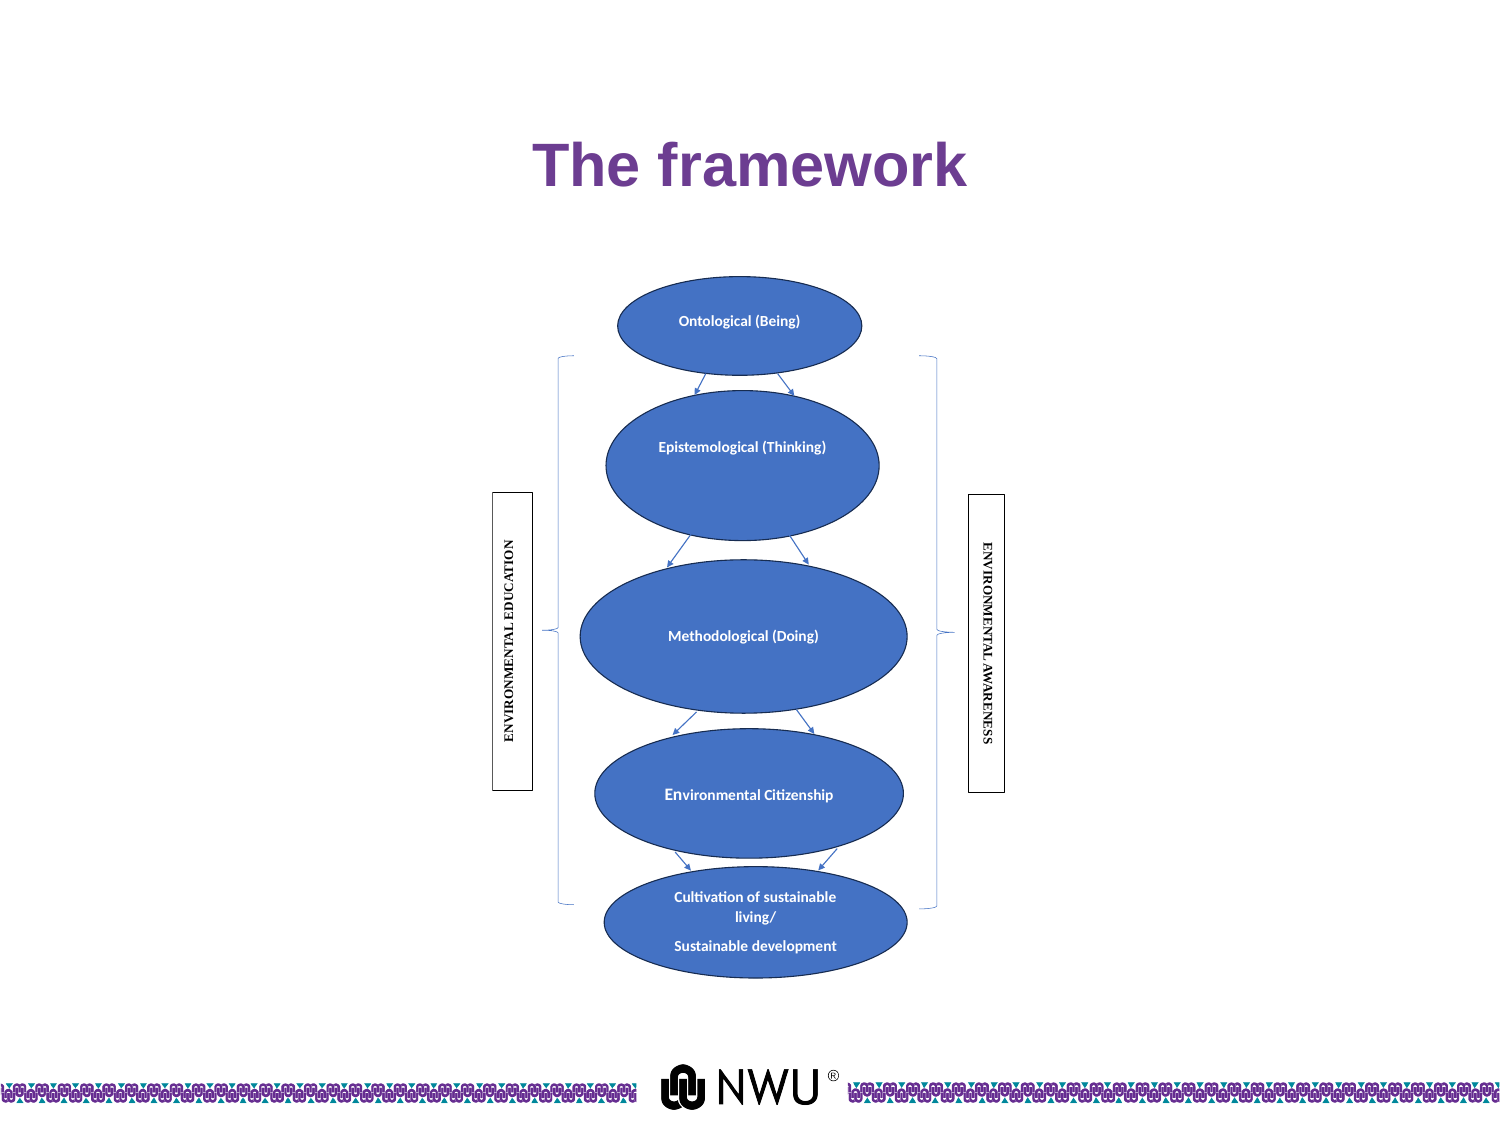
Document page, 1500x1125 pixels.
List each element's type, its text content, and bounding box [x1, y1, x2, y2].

picture [661, 1064, 839, 1110]
title The framework [56, 59, 1444, 208]
picture [847, 1080, 1500, 1105]
picture [0, 1081, 637, 1105]
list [492, 239, 1008, 981]
